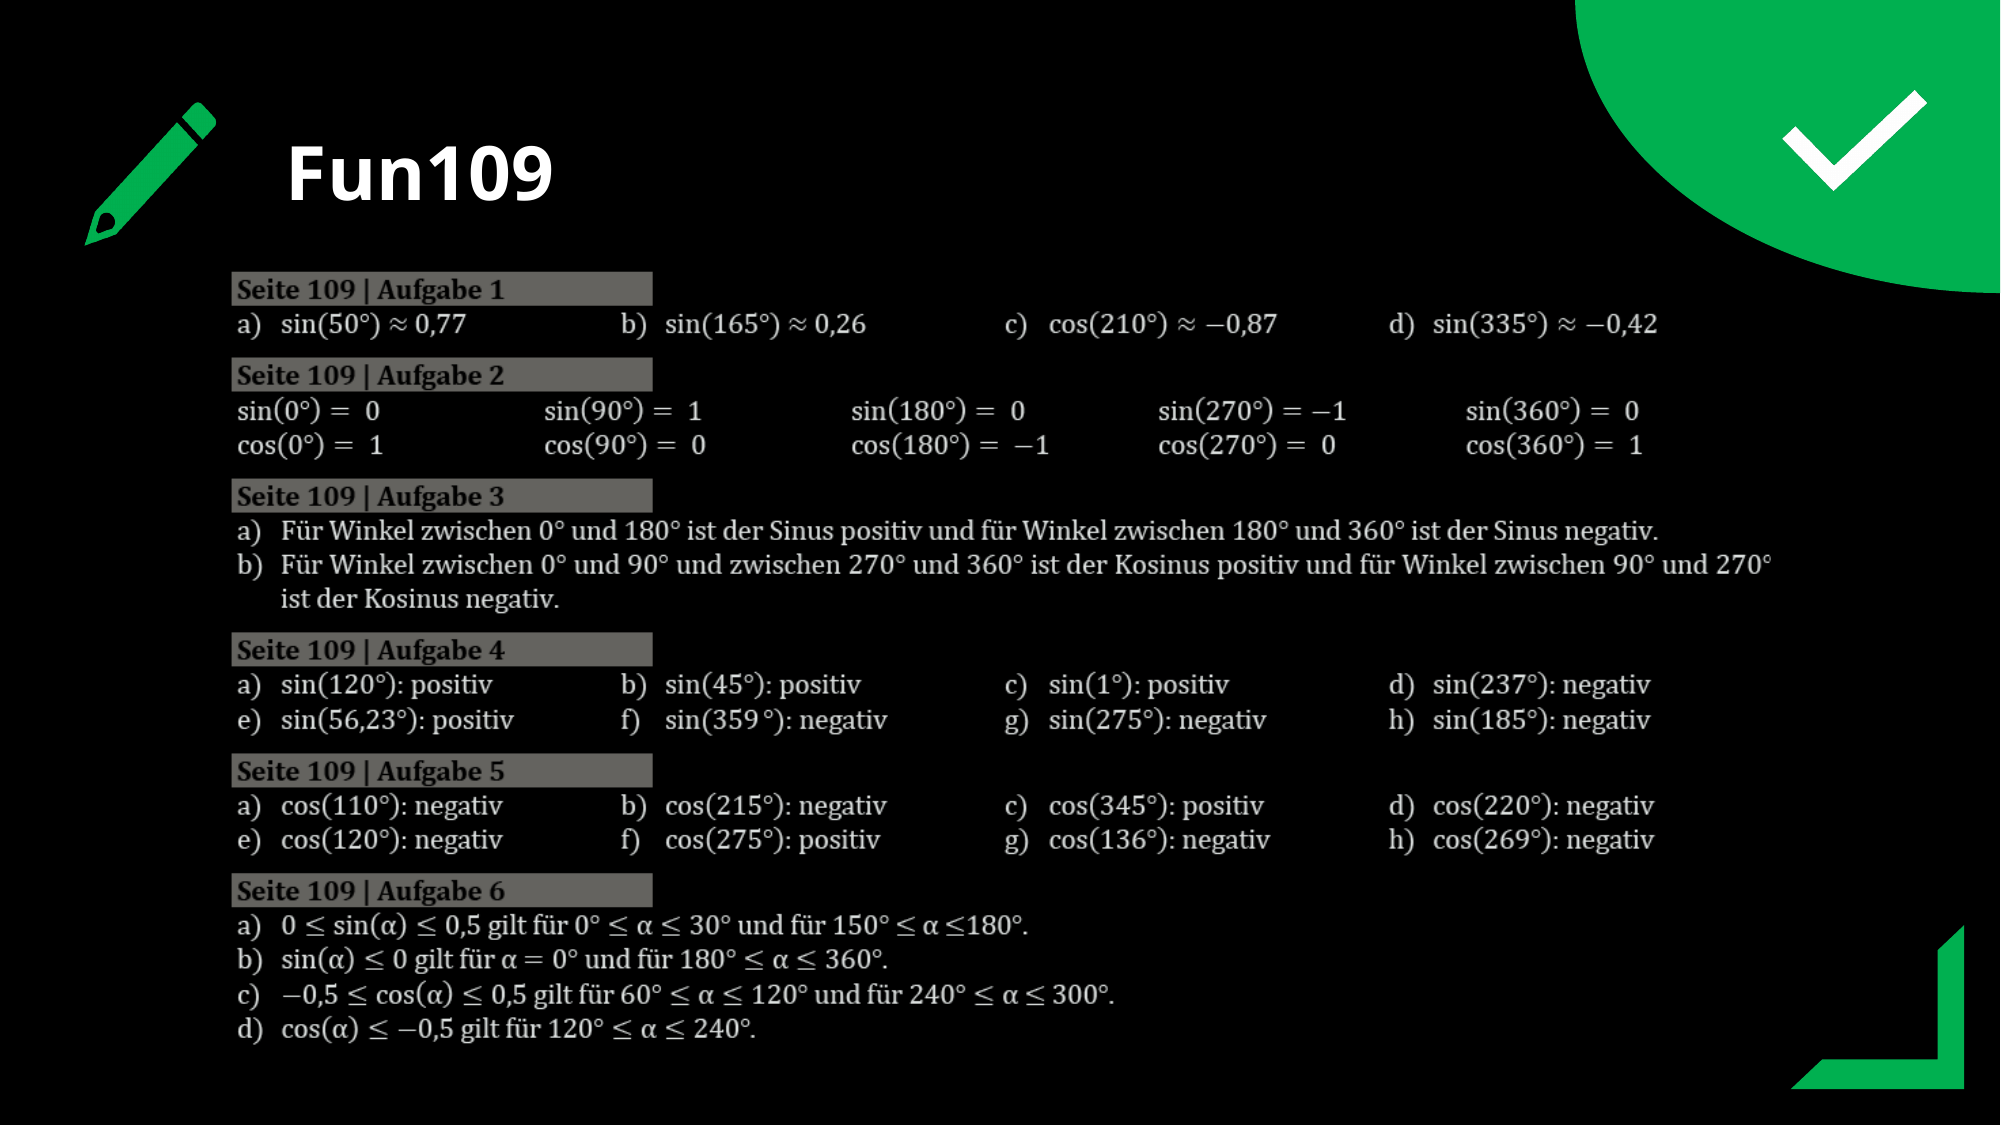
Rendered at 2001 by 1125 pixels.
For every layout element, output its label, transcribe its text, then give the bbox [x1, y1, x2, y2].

picture [1779, 65, 1930, 215]
list Fun109 [271, 128, 1174, 235]
picture [71, 88, 1775, 1057]
